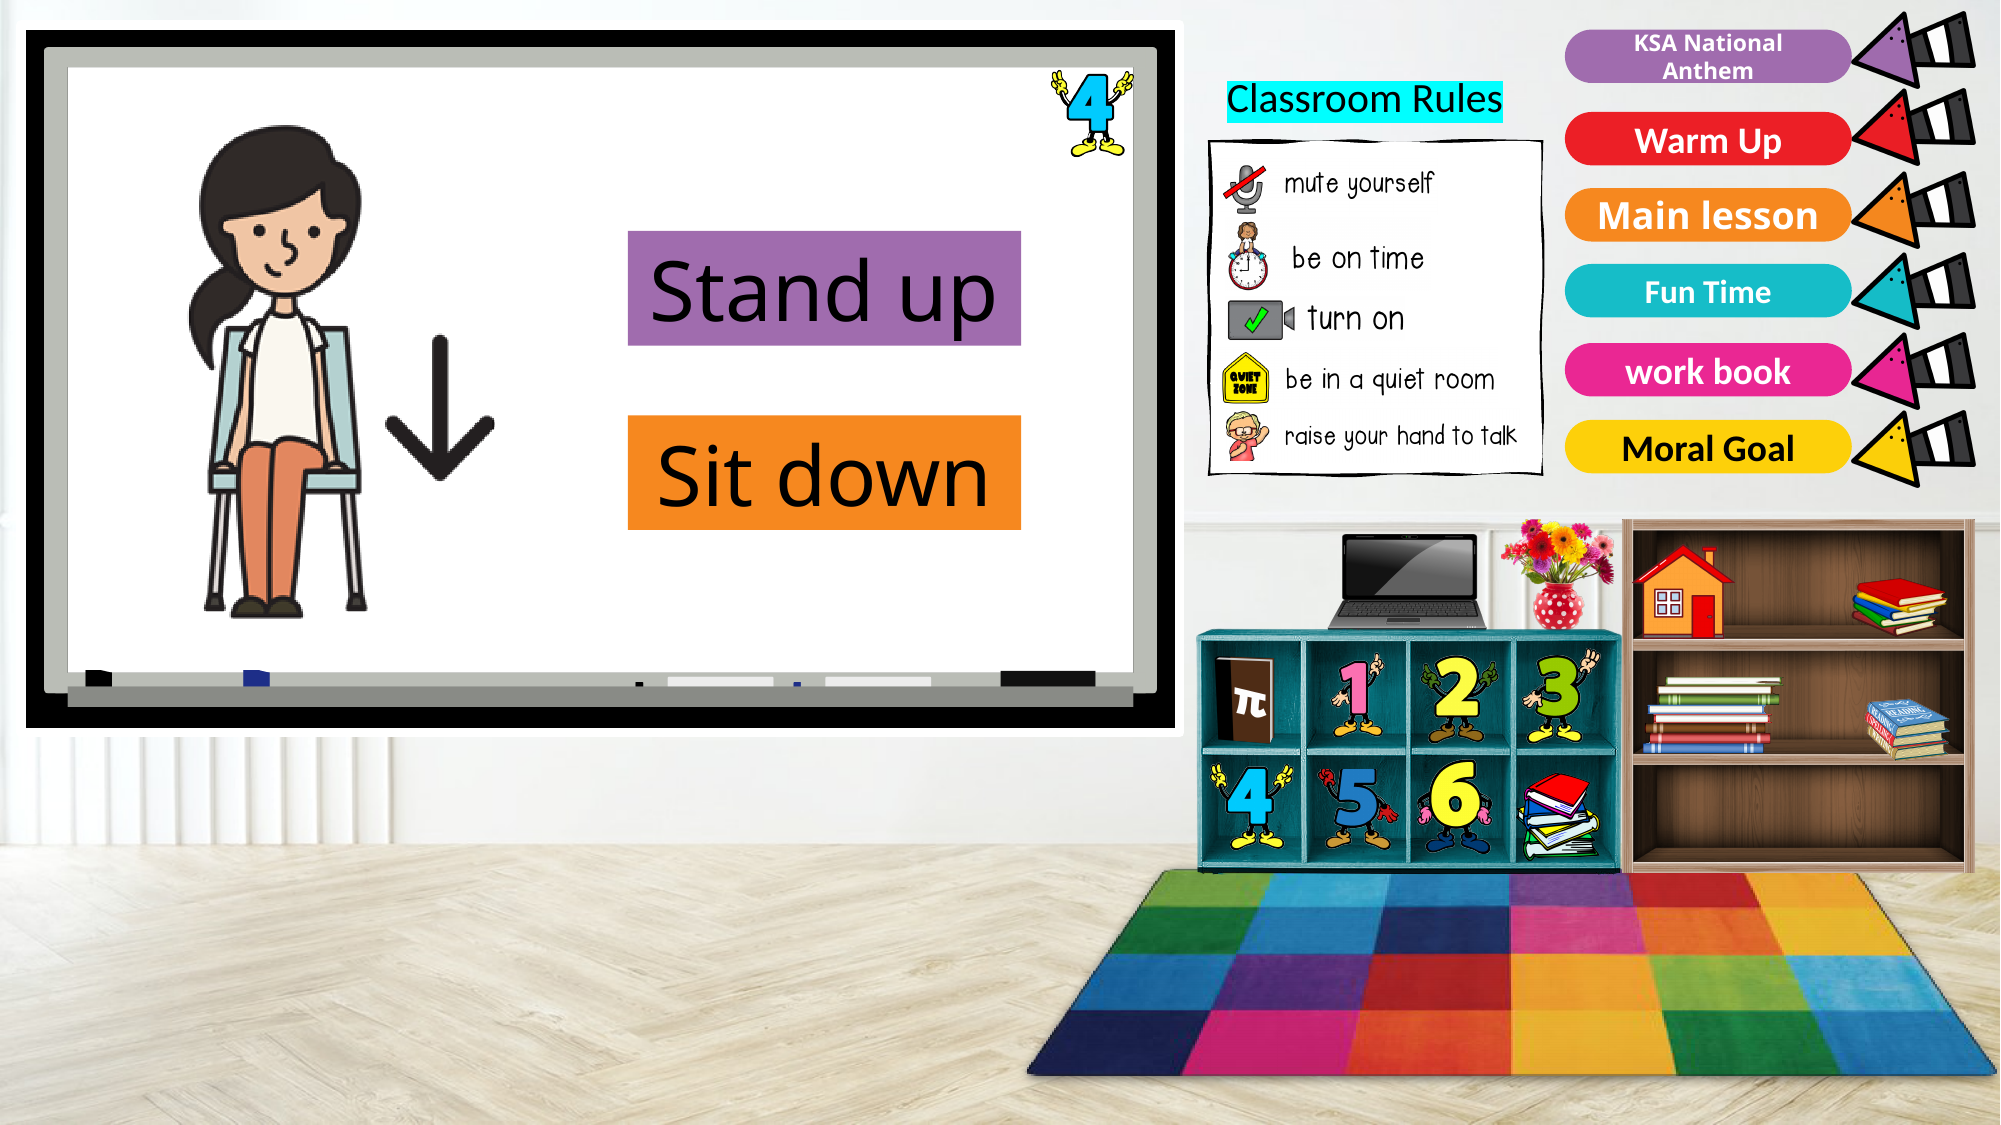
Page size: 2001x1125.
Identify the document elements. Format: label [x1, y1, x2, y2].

picture [0, 0, 2000, 1125]
text_box [1210, 142, 1541, 474]
